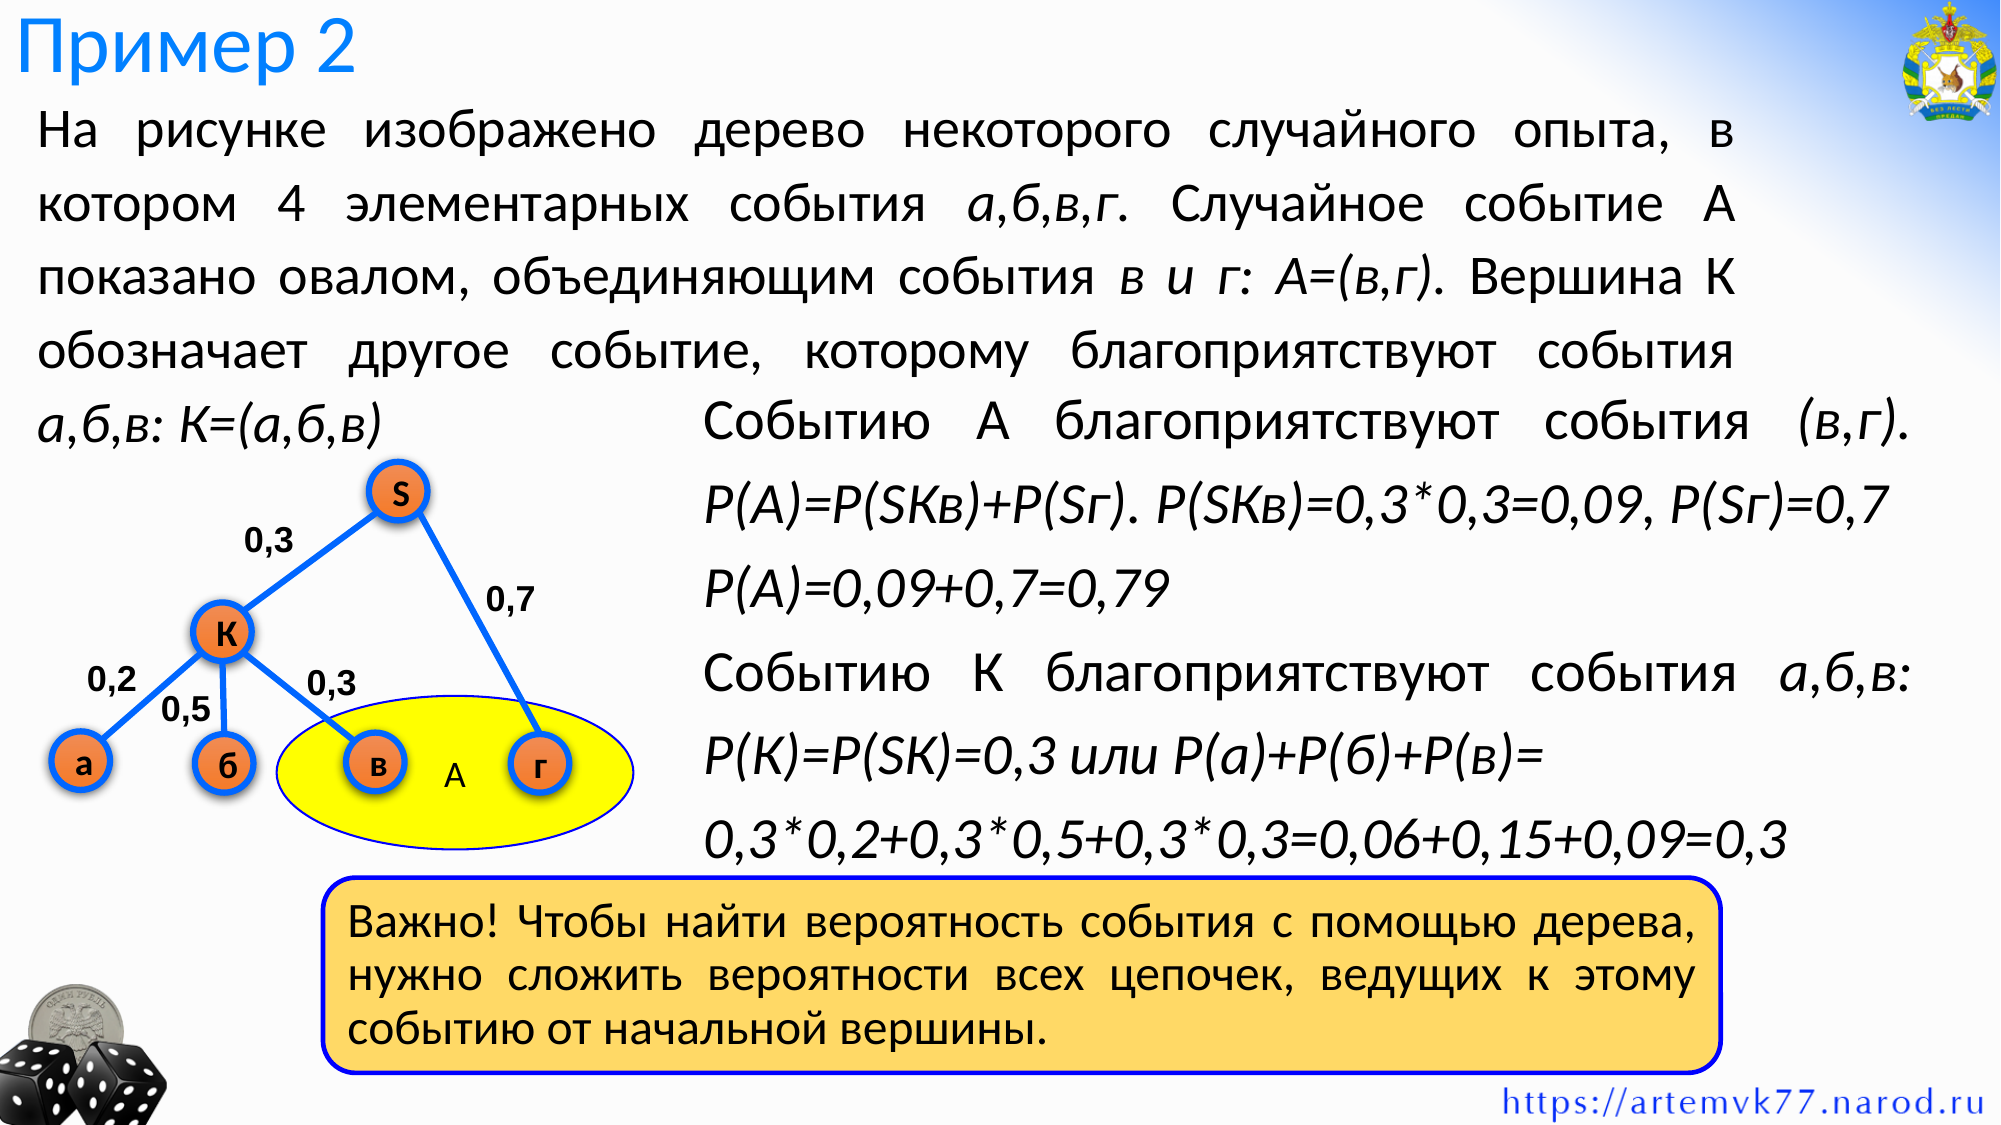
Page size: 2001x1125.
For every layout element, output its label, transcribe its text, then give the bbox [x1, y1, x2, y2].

text_box На рисунке изображено дерево некоторого случайного опыта, в котором 4 элементарных события а,б,в,г. Случайное событие А показано овалом, объединяющим события в и г: А=(в,г). Вершина К обозначает другое событие, которому благоприятствуют события а,б,в: К=(а,б,в) [22, 77, 1751, 462]
text_box Событию А благоприятствуют события (в,г). Р(А)=Р(SКв)+Р(Sг). Р(SКв)=0,3*0,3=0,09, Р(Sг)=0,7 Р(А)=0,09+0,7=0,79 Событию К благоприятствуют события а,б,в: Р(К)=Р(SК)=0,3 или Р(а)+Р(б)+Р(в)= 0,3*0,2+0,3*0,5+0,3*0,3=0,06+0,15+0,09=0,3 [689, 359, 1928, 863]
text_box Важно! Чтобы найти вероятность события с помощью дерева, нужно сложить вероятности всех цепочек, ведущих к этому событию от начальной вершины. [322, 877, 1721, 1073]
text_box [51, 461, 634, 850]
picture [0, 0, 2001, 1125]
title Пример 2 [0, 0, 708, 92]
